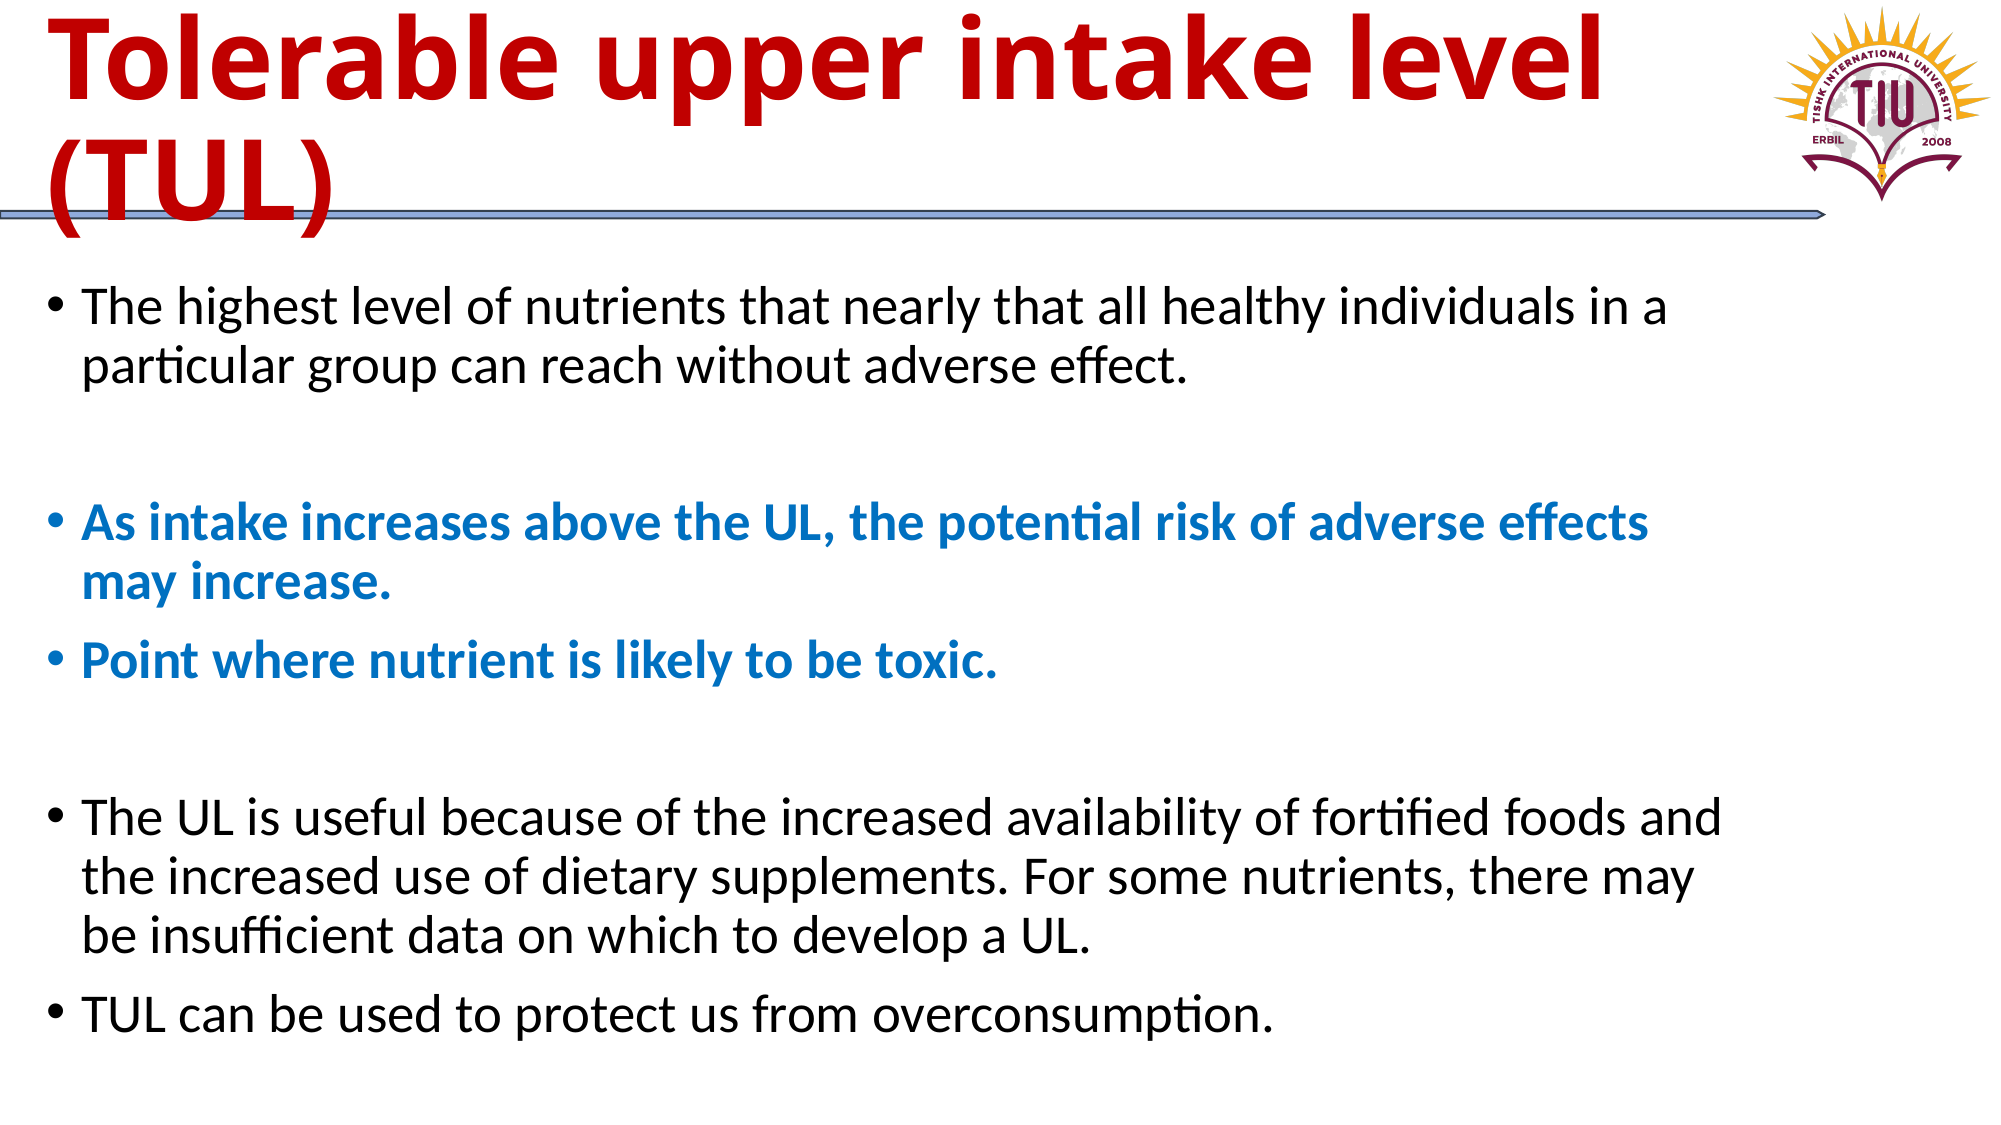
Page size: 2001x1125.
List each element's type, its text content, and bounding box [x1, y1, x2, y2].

picture [1736, 0, 2001, 246]
title Tolerable upper intake level (TUL) [31, 36, 1756, 211]
list The highest level of nutrients that nearly that all healthy individuals in a particular group can reach without adverse effect. As intake increases above the UL, the potential risk of adverse effects may increase. Point where nutrient is likely to be toxic. The UL is useful because of the increased availability of fortified foods and the increased use of dietary supplements. For some nutrients, there may be insufficient data on which to develop a UL. TUL can be used to protect us from overconsumption. [31, 270, 1756, 1054]
